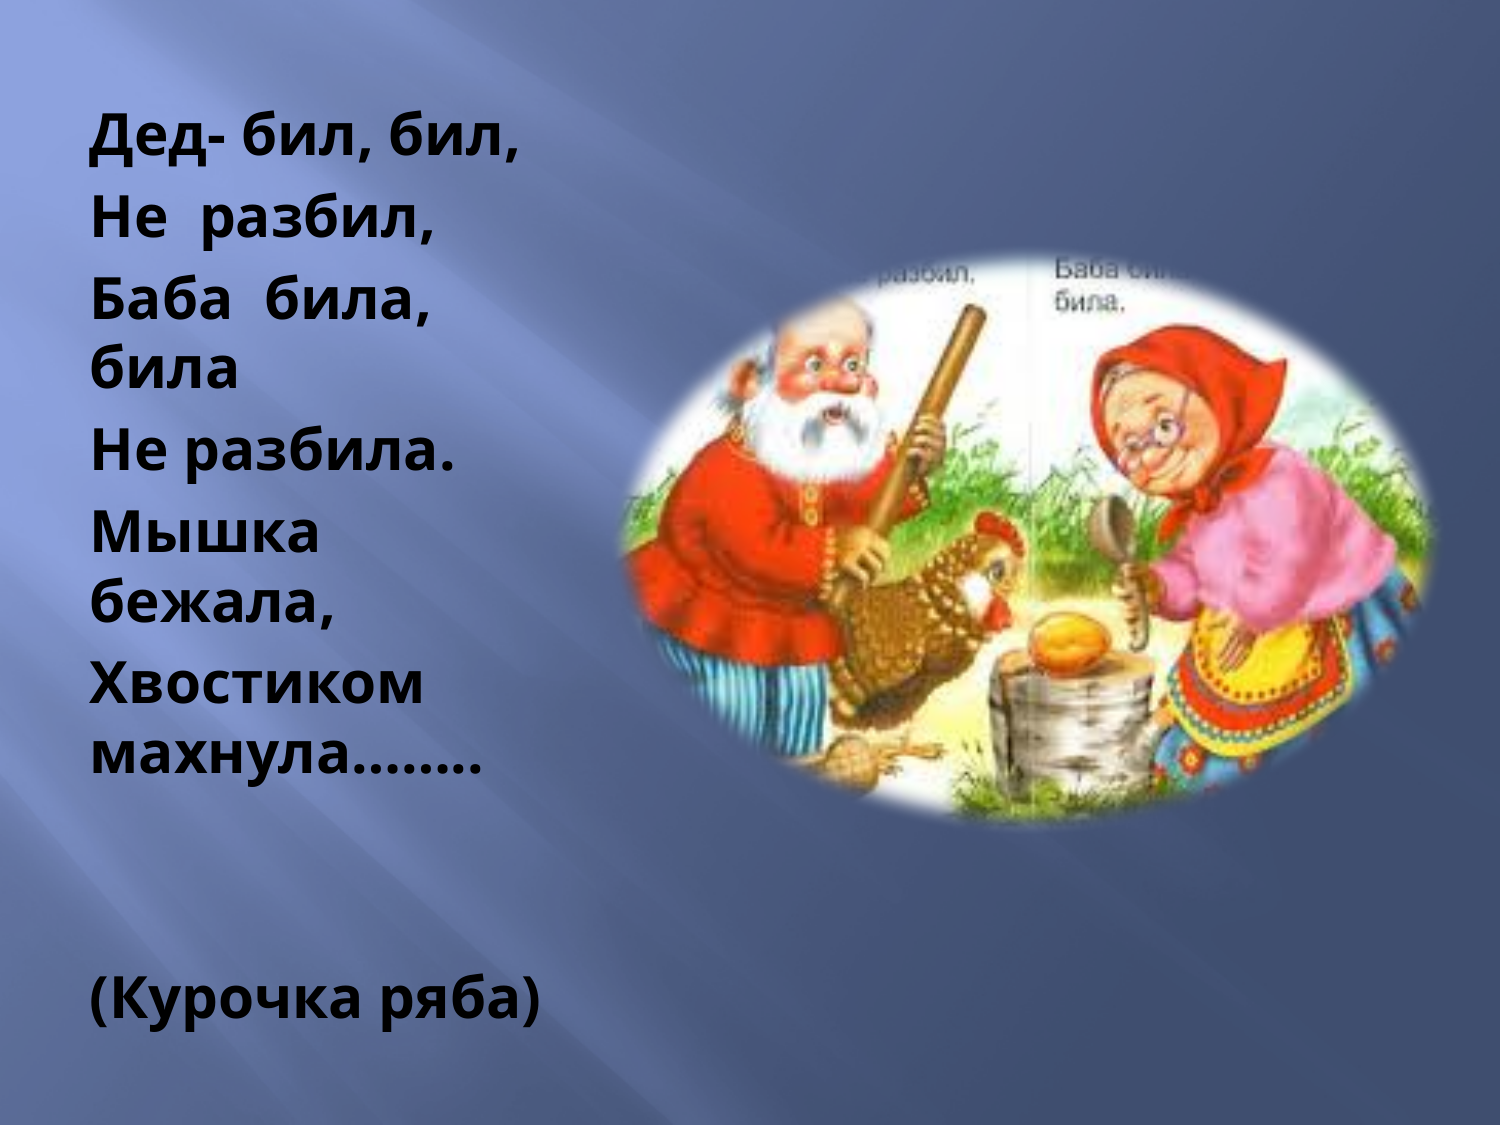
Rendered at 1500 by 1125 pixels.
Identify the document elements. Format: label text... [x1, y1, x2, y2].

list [607, 243, 1448, 835]
list Дед- бил, бил, Не разбил, Баба била, била Не разбила. Мышка бежала, Хвостиком махнула…….. (Курочка ряба) [75, 90, 569, 1005]
